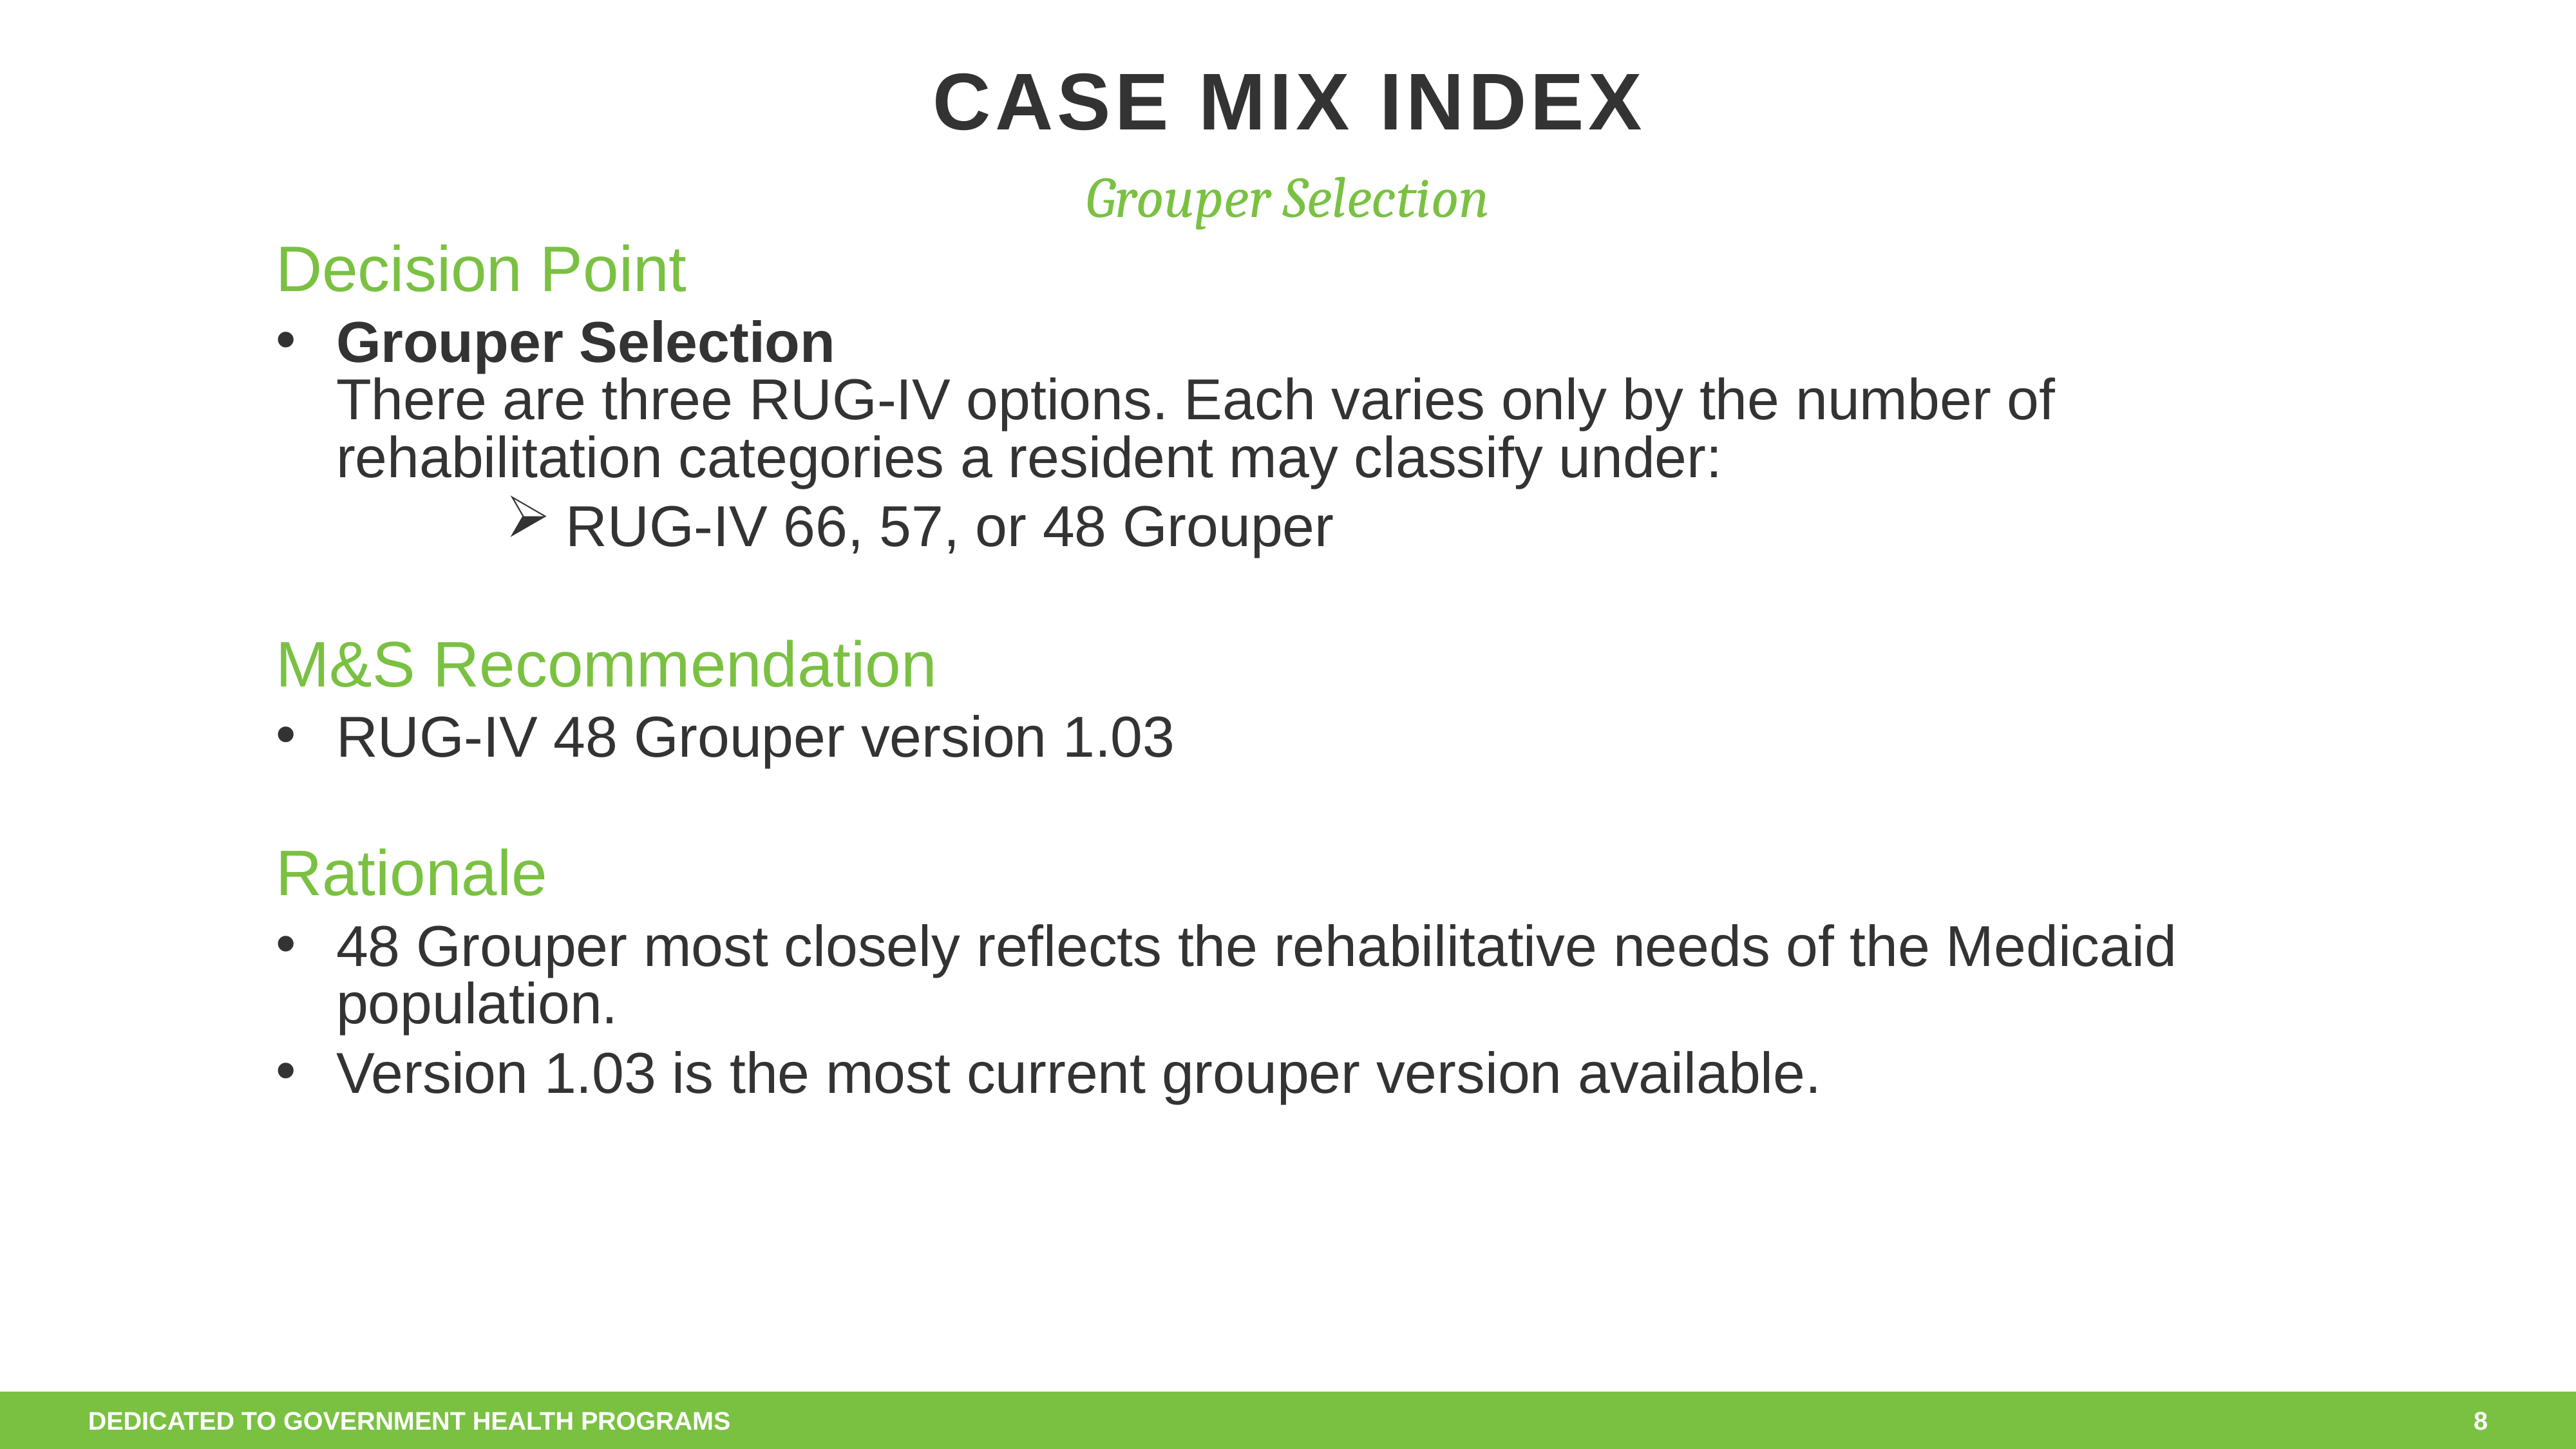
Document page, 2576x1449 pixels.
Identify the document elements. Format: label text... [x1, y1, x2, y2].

list Grouper Selection [0, 157, 2576, 234]
text_box Decision Point Grouper Selection There are three RUG-IV options. Each varies only by the number of rehabilitation categories a resident may classify under: RUG-IV 66, 57, or 48 Grouper M&S Recommendation RUG-IV 48 Grouper version 1.03 Rationale 48 Grouper most closely reflects the rehabilitative needs of the Medicaid population. Version 1.03 is the most current grouper version available. [252, 235, 2324, 1187]
title Case Mix Index [0, 55, 2576, 151]
